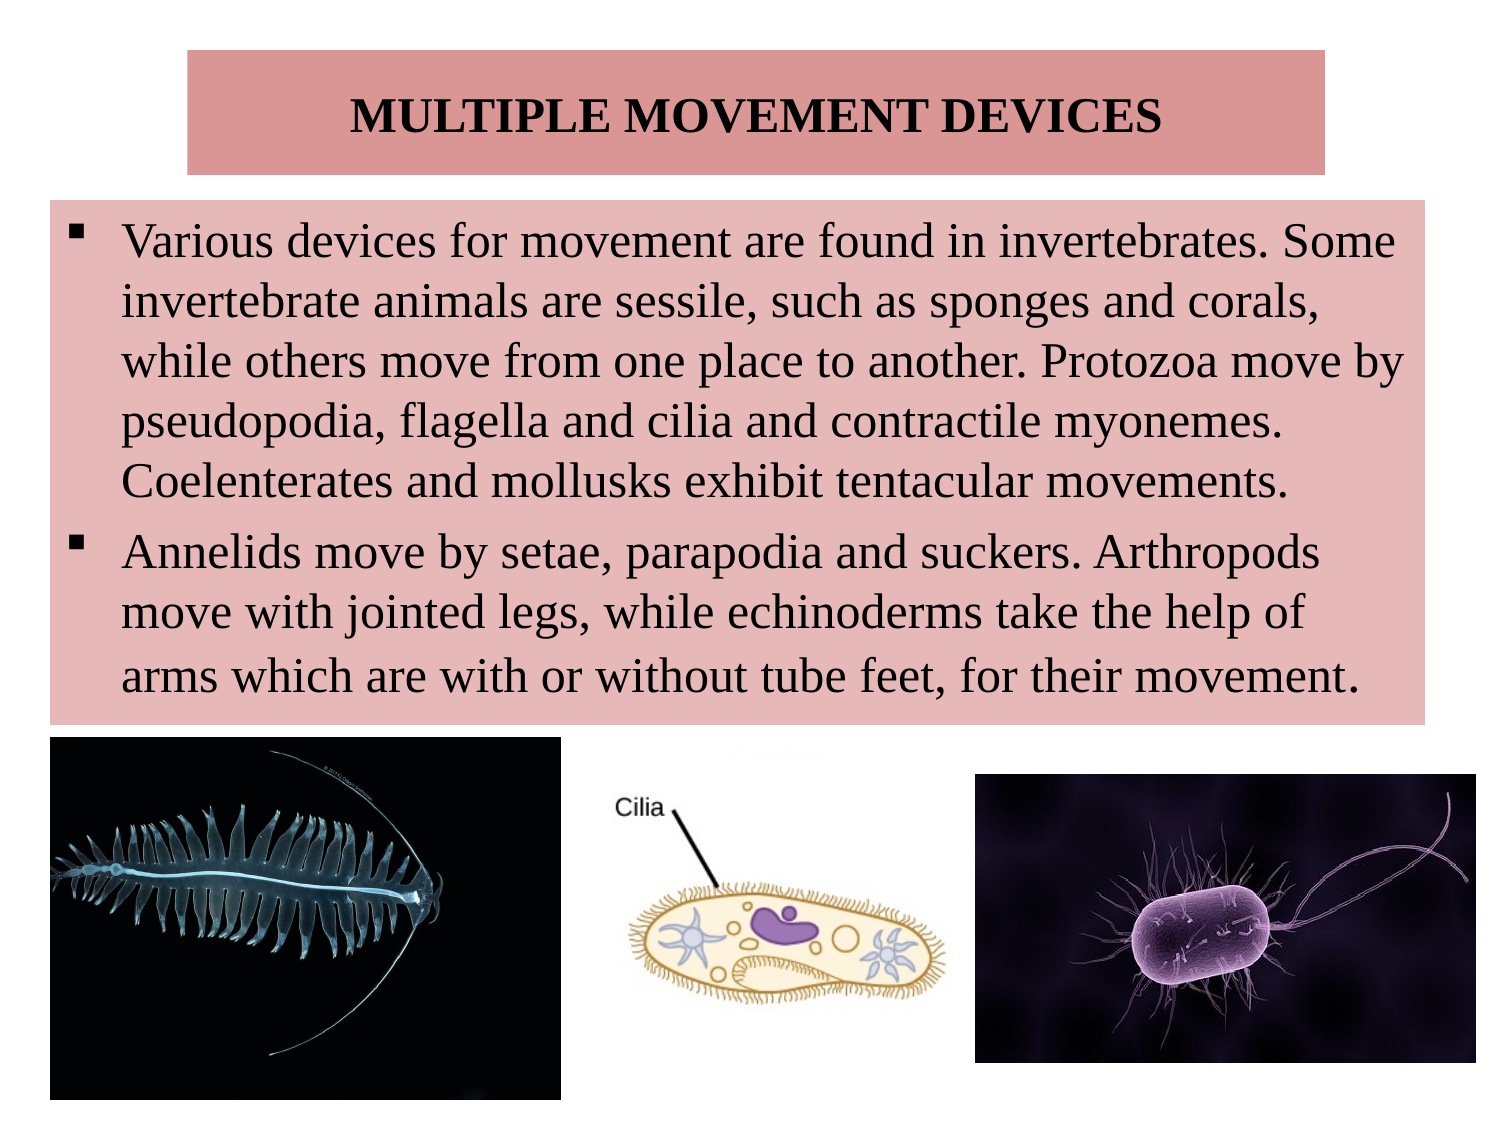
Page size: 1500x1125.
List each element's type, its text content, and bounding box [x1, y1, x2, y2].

list Various devices for movement are found in invertebrates. Some invertebrate animals are sessile, such as sponges and corals, while others move from one place to another. Protozoa move by pseudopodia, flagella and cilia and contractile myonemes. Coelenterates and mollusks exhibit tentacular movements. Annelids move by setae, parapodia and suckers. Arthropods move with jointed legs, while echinoderms take the help of arms which are with or without tube feet, for their movement. [50, 200, 1425, 725]
picture [49, 737, 561, 1101]
picture [612, 749, 954, 1091]
picture [974, 774, 1476, 1063]
text_box MULTIPLE MOVEMENT DEVICES [187, 50, 1325, 175]
